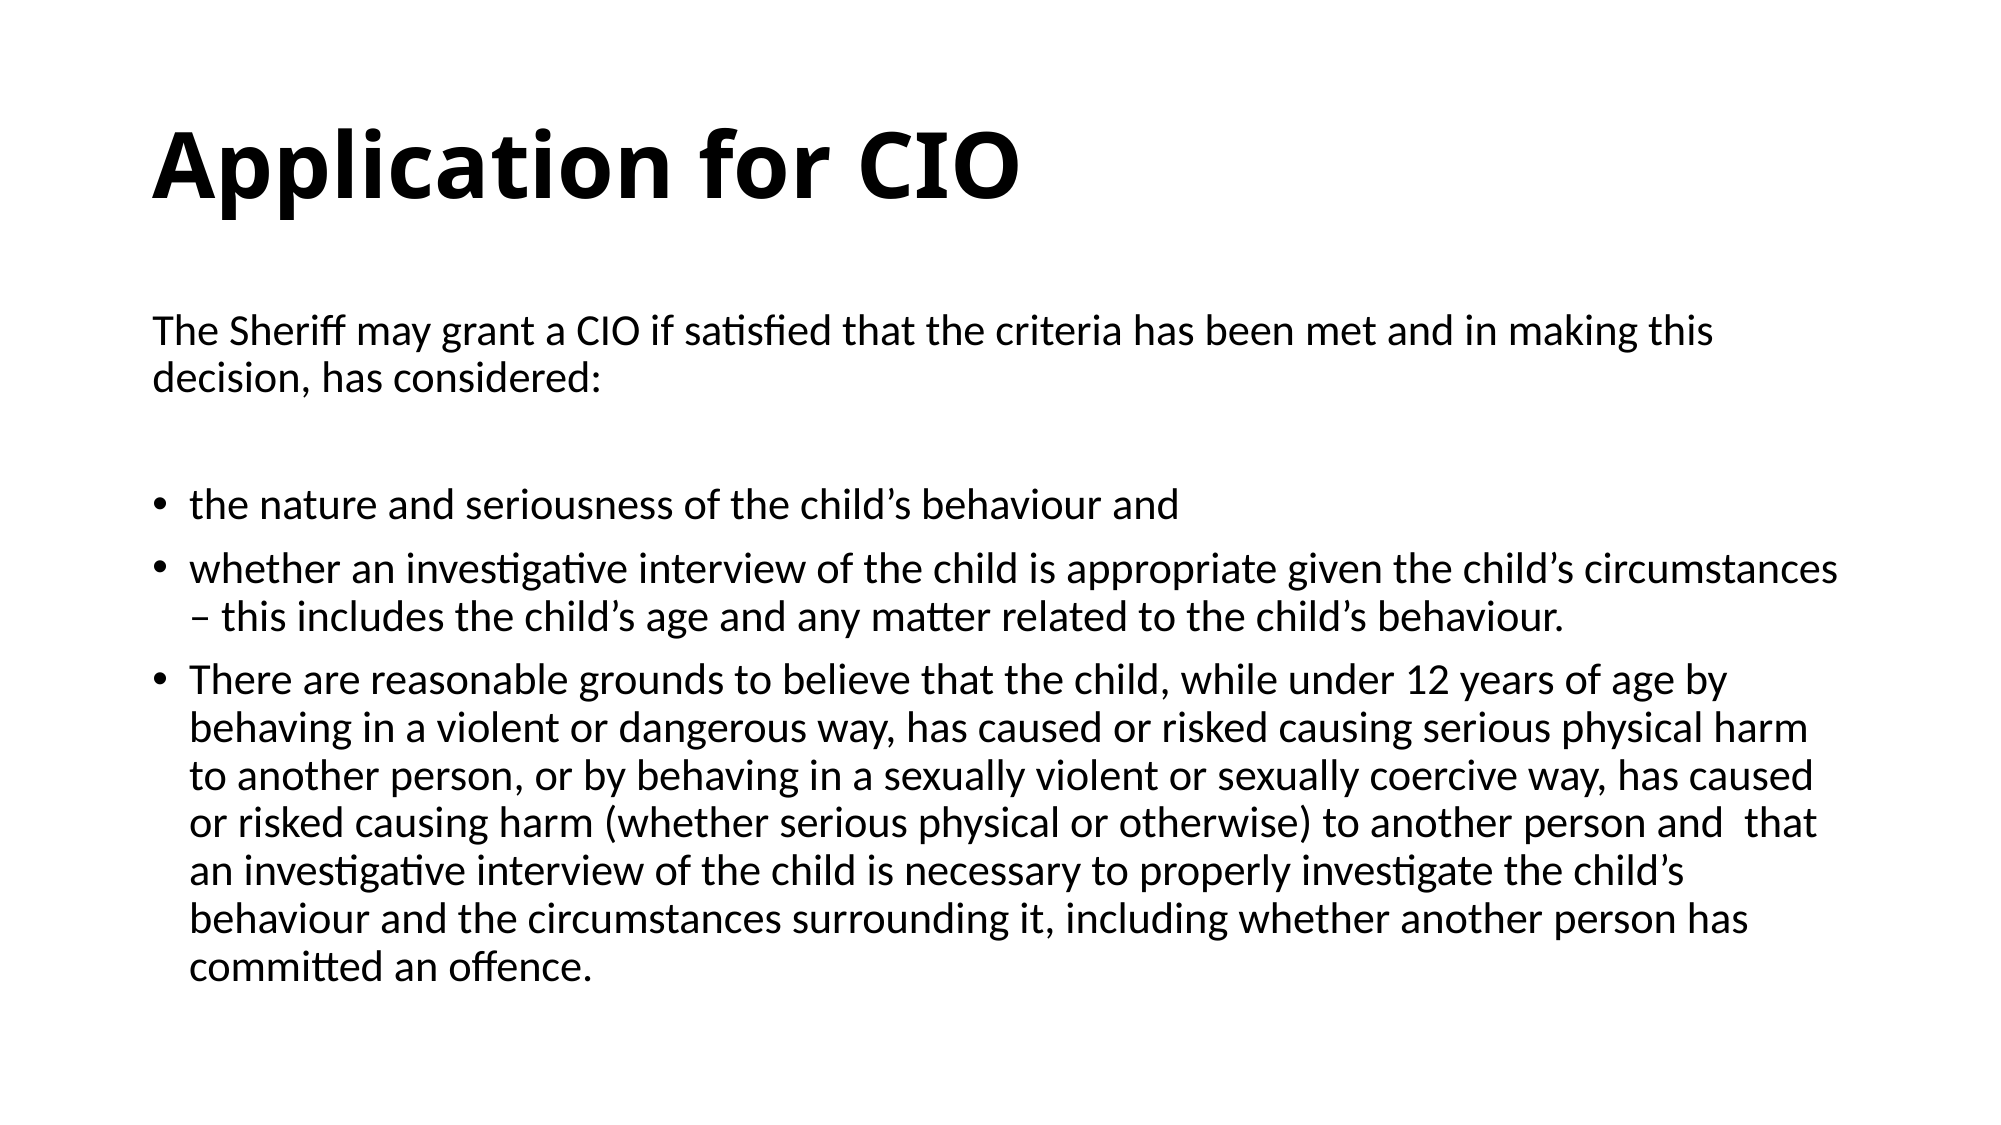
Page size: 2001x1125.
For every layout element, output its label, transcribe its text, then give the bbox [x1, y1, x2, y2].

list The Sheriff may grant a CIO if satisfied that the criteria has been met and in making this decision, has considered: the nature and seriousness of the child’s behaviour and whether an investigative interview of the child is appropriate given the child’s circumstances – this includes the child’s age and any matter related to the child’s behaviour. There are reasonable grounds to believe that the child, while under 12 years of age by behaving in a violent or dangerous way, has caused or risked causing serious physical harm to another person, or by behaving in a sexually violent or sexually coercive way, has caused or risked causing harm (whether serious physical or otherwise) to another person and that an investigative interview of the child is necessary to properly investigate the child’s behaviour and the circumstances surrounding it, including whether another person has committed an offence. [137, 299, 1863, 1014]
title Application for CIO [137, 59, 1863, 278]
